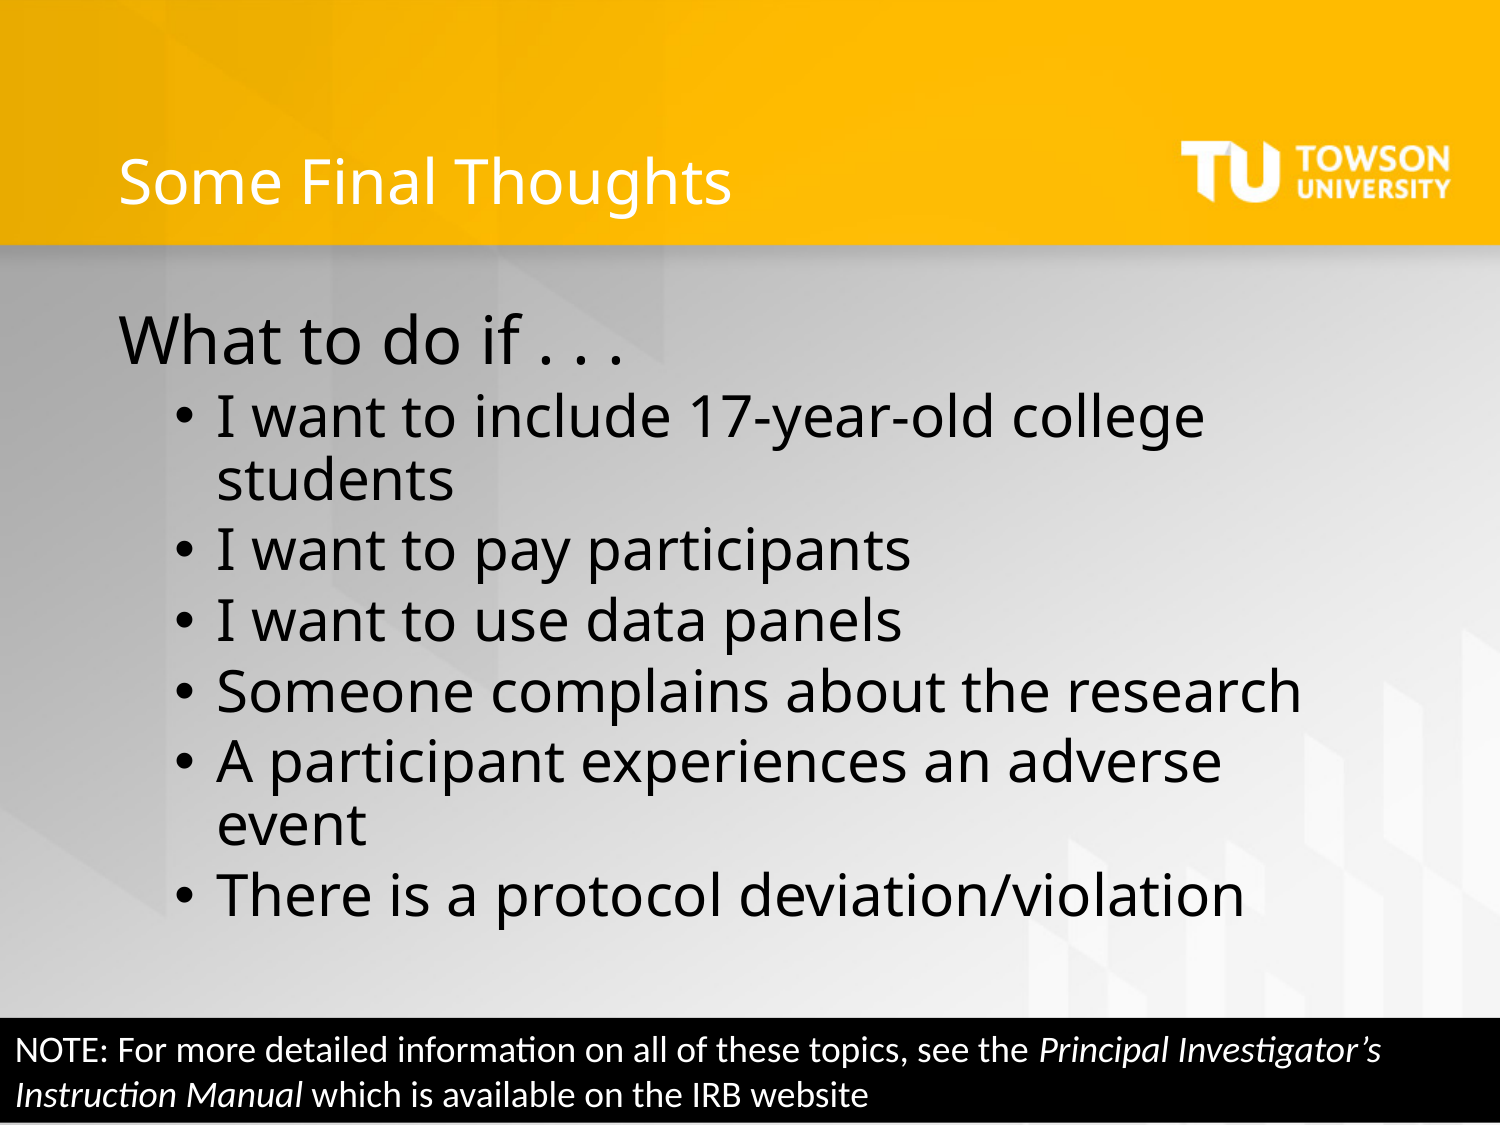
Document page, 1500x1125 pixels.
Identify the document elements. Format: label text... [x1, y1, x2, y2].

text_box NOTE: For more detailed information on all of these topics, see the Principal Investigator’s Instruction Manual which is available on the IRB website [0, 1017, 1500, 1123]
list What to do if . . . I want to include 17-year-old college students I want to pay participants I want to use data panels Someone complains about the research A participant experiences an adverse event There is a protocol deviation/violation [103, 299, 1397, 1014]
title Some Final Thoughts [103, 7, 1285, 226]
picture [0, 0, 1500, 1017]
